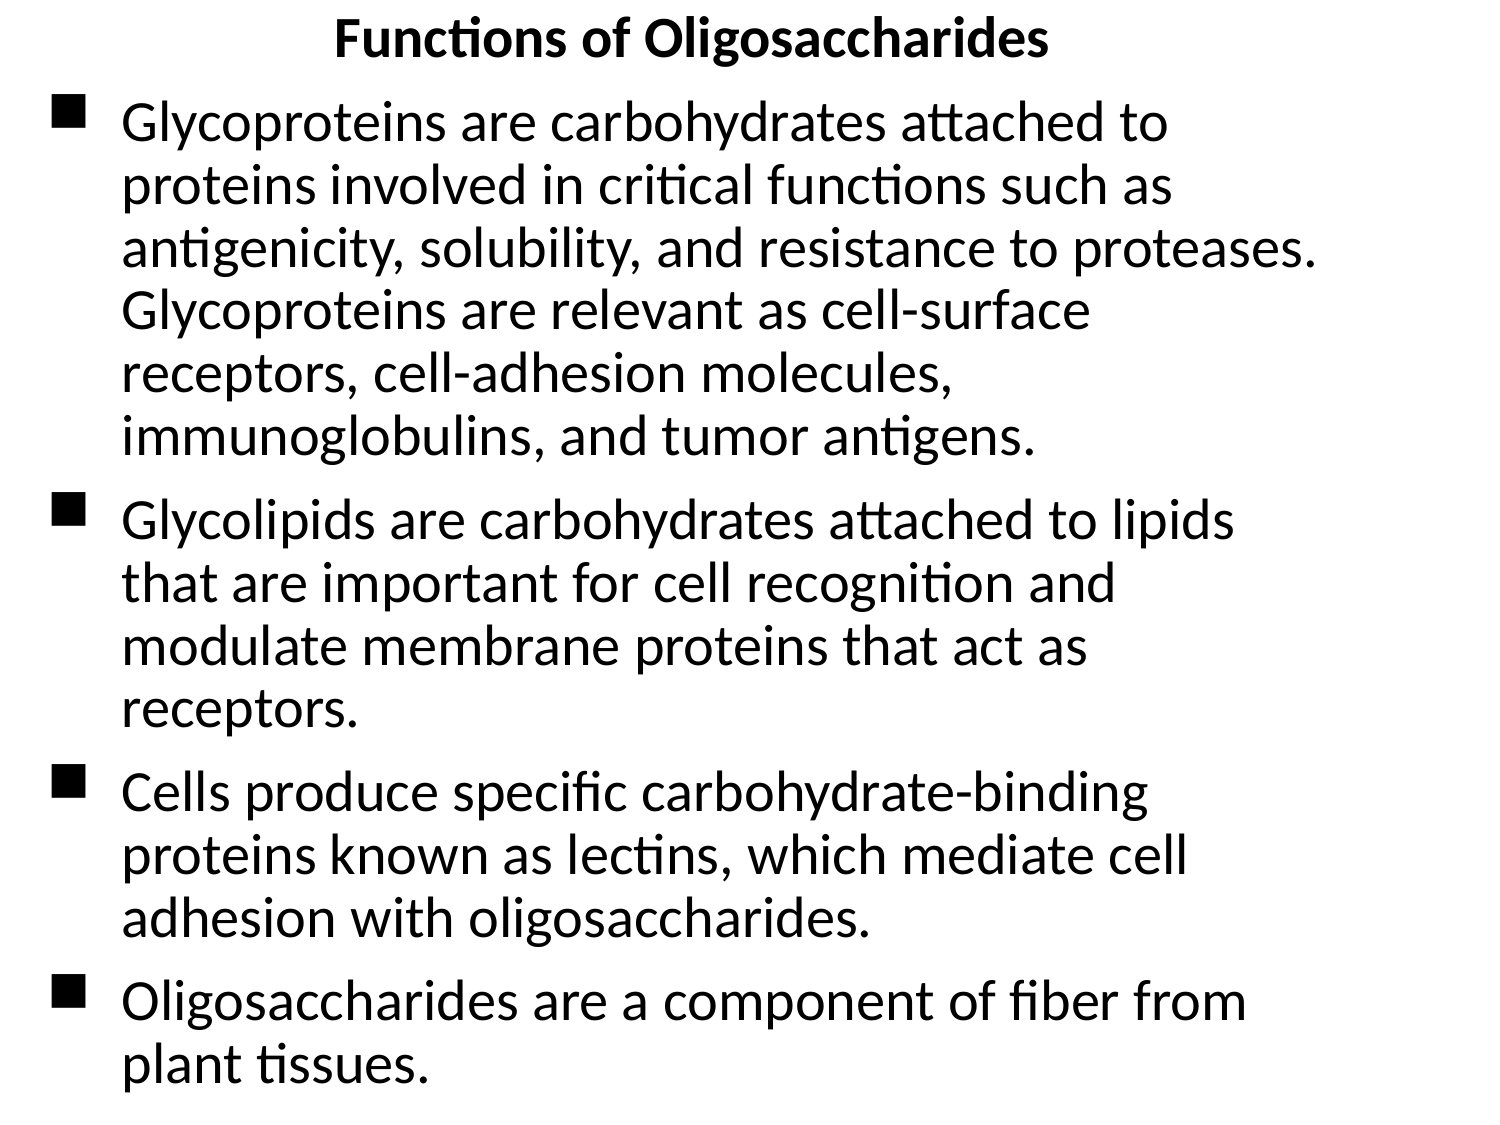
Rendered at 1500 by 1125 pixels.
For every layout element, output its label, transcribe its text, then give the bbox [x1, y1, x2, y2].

subtitle Functions of Oligosaccharides Glycoproteins are carbohydrates attached to proteins involved in critical functions such as antigenicity, solubility, and resistance to proteases. Glycoproteins are relevant as cell-surface receptors, cell-adhesion molecules, immunoglobulins, and tumor antigens. Glycolipids are carbohydrates attached to lipids that are important for cell recognition and modulate membrane proteins that act as receptors. Cells produce specific carbohydrate-binding proteins known as lectins, which mediate cell adhesion with oligosaccharides. Oligosaccharides are a component of fiber from plant tissues. [31, 0, 1353, 1125]
